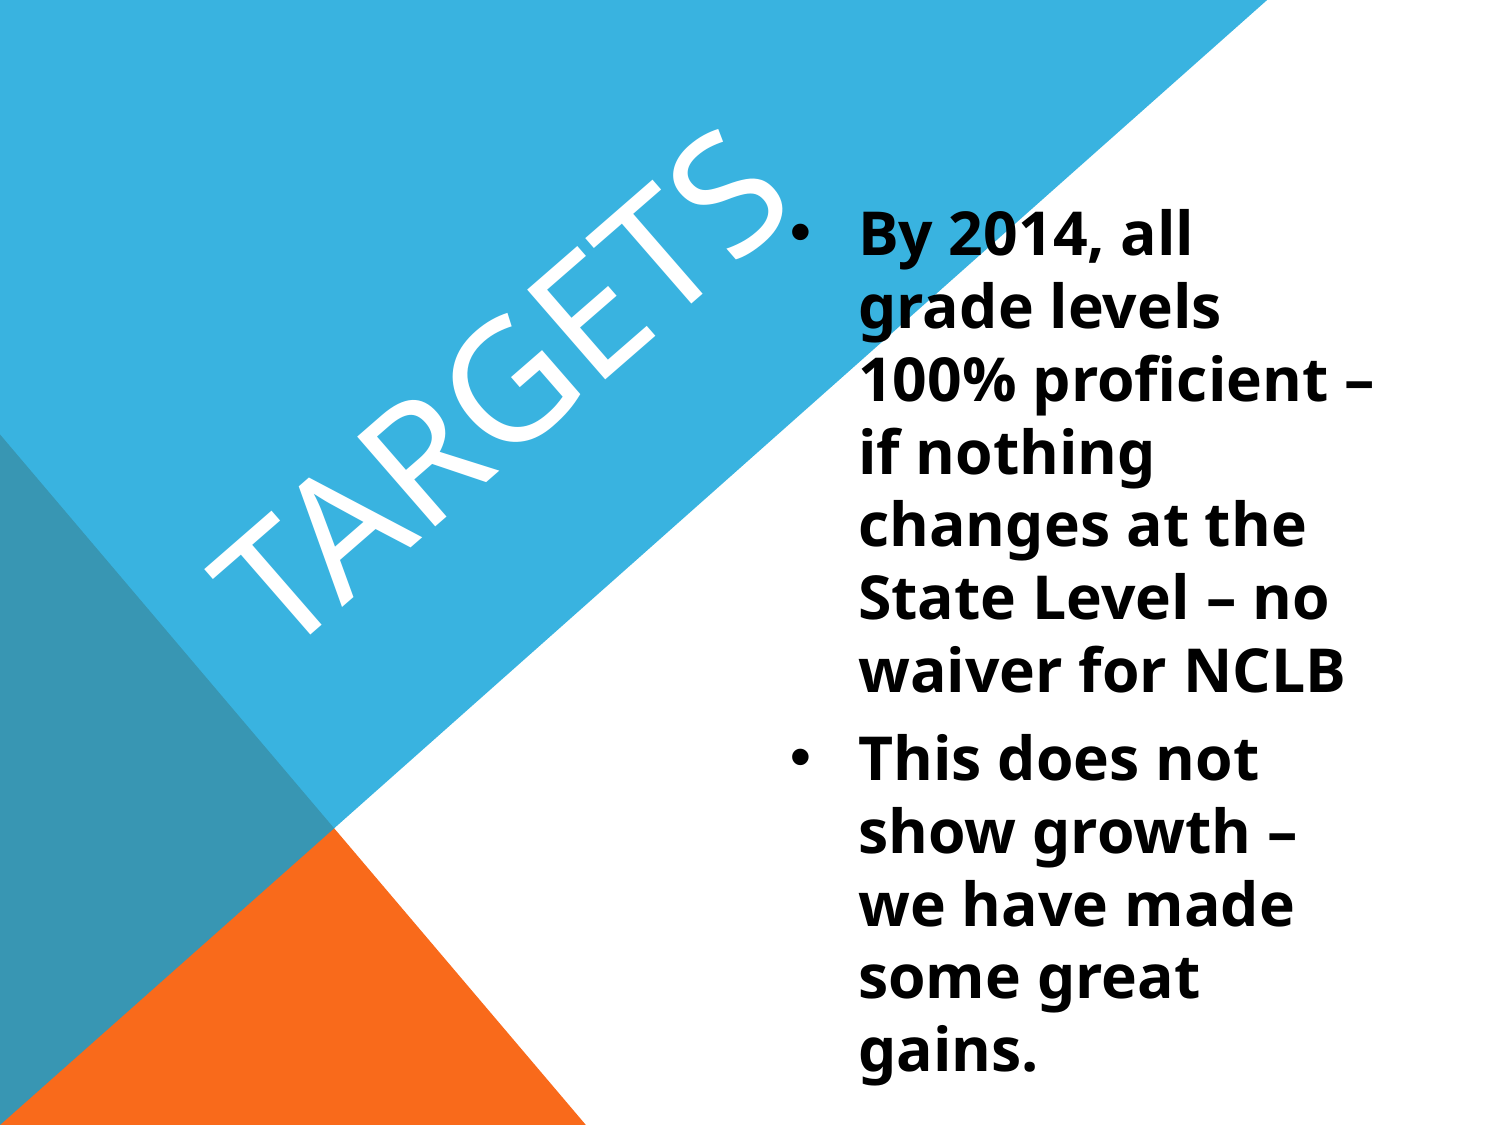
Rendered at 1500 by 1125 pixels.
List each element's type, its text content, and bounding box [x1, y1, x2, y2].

list By 2014, all grade levels 100% proficient – if nothing changes at the State Level – no waiver for NCLB This does not show growth – we have made some great gains. [774, 187, 1400, 1100]
title Targets [174, 0, 938, 696]
